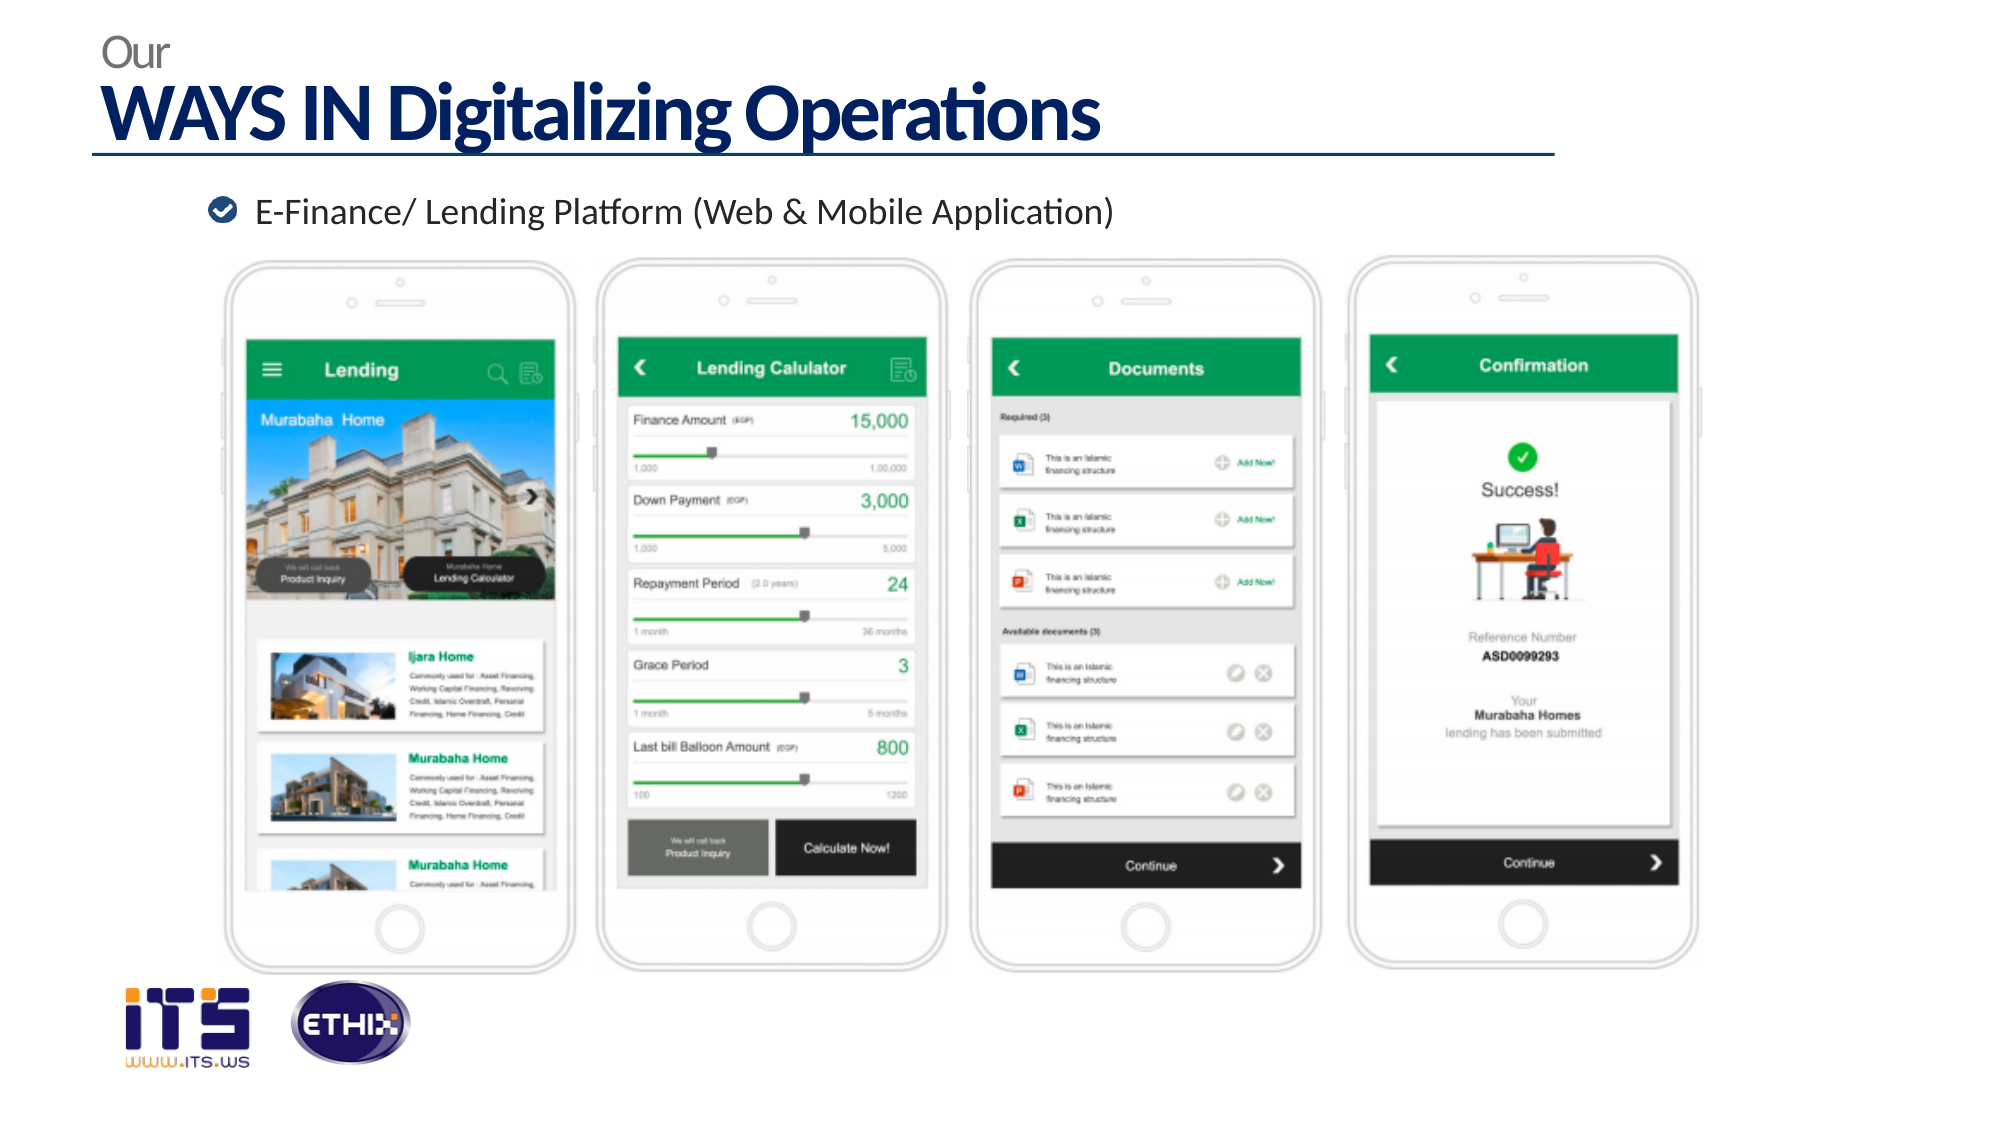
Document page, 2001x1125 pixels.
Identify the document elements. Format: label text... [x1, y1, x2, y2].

picture [1338, 252, 1706, 975]
picture [967, 252, 1329, 978]
picture [588, 253, 953, 979]
picture [208, 196, 237, 223]
text_box Our WAYS IN Digitalizing Operations [86, 0, 1636, 162]
picture [125, 987, 256, 1068]
picture [211, 252, 583, 1068]
text_box E-Finance/ Lending Platform (Web & Mobile Application) [193, 179, 1427, 240]
text_box [91, 152, 1556, 157]
